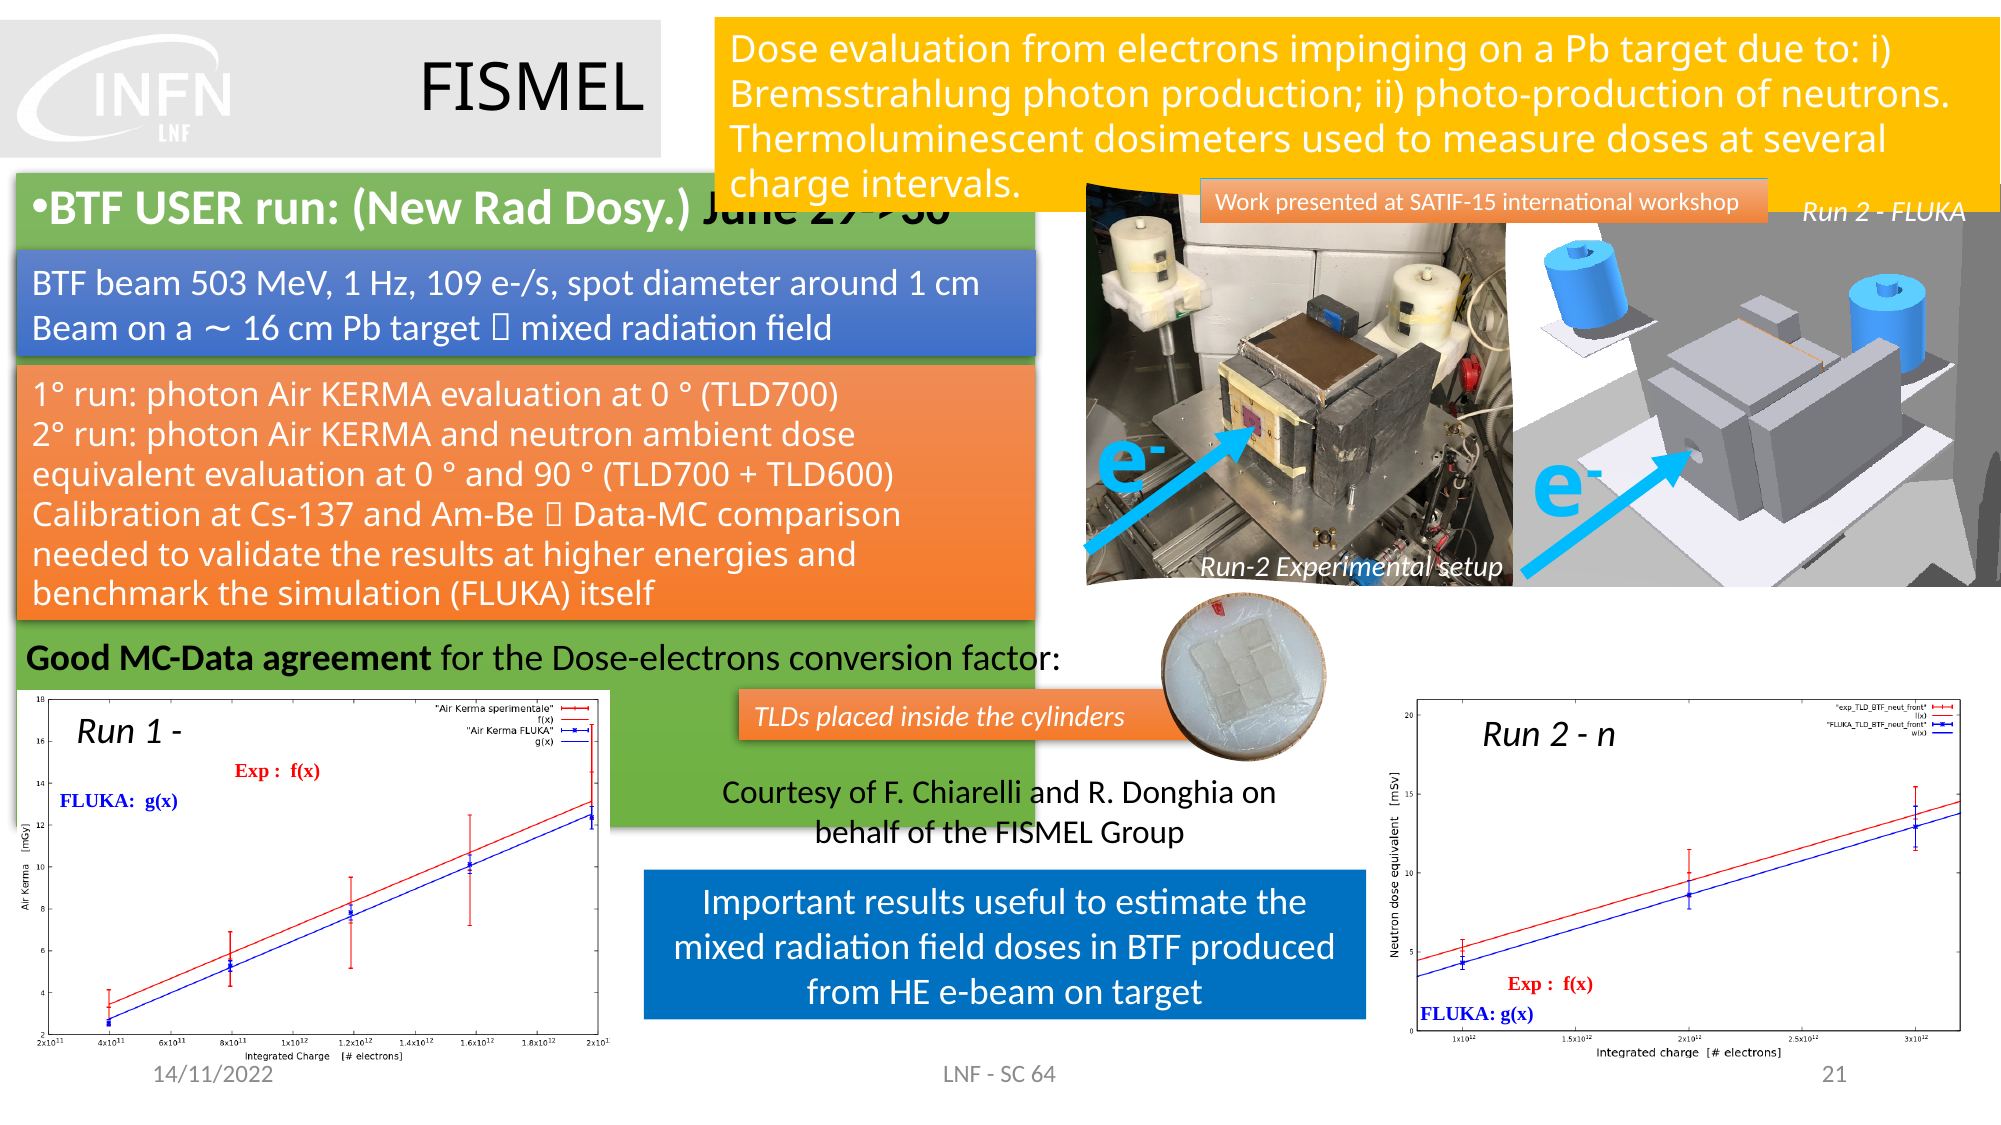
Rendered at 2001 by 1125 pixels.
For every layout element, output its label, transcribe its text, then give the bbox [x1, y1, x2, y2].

text_box e- [1080, 392, 1086, 518]
text_box Run-2 Experimental setup [1184, 586, 1519, 590]
text_box Work presented at SATIF-15 international workshop [1200, 178, 1768, 184]
picture [1086, 182, 2001, 587]
picture [1160, 592, 1327, 762]
picture [1386, 690, 1972, 1058]
text_box Dose evaluation from electrons impinging on a Pb target due to: i) Bremsstrahlung photon production; ii) photo-production of neutrons. Thermoluminescent dosimeters used to measure doses at several charge intervals. [714, 17, 2000, 212]
title FISMEL [0, 19, 661, 158]
text_box Courtesy of F. Chiarelli and R. Donghia on behalf of the FISMEL Group [707, 763, 1293, 858]
text_box Important results useful to estimate the mixed radiation field doses in BTF produced from HE e-beam on target [643, 869, 1367, 1020]
footer LNF - SC 64 [662, 1042, 1338, 1103]
text_box TLDs placed inside the cylinders [739, 689, 1160, 740]
list BTF USER run: (New Rad Dosy.) June 29->30 [16, 686, 1036, 827]
text_box Good MC-Data agreement for the Dose-electrons conversion factor: [0, 625, 1089, 686]
list BTF USER run: (New Rad Dosy.) June 29->30 [16, 173, 1036, 247]
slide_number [137, 1062, 588, 1103]
slide_number 21 [1412, 1058, 1863, 1103]
picture [16, 34, 230, 142]
text_box 1° run: photon Air KERMA evaluation at 0 ° (TLD700) 2° run: photon Air KERMA and neutron ambient dose equivalent evaluation at 0 ° and 90 ° (TLD700 + TLD600) Calibration at Cs-137 and Am-Be  Data-MC comparison needed to validate the results at higher energies and benchmark the simulation (FLUKA) itself [17, 365, 1036, 620]
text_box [1523, 450, 1693, 575]
text_box BTF beam 503 MeV, 1 Hz, 109 e-/s, spot diameter around 1 cm Beam on a ∼ 16 cm Pb target  mixed radiation field [17, 250, 1036, 356]
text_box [1086, 426, 1256, 551]
picture [16, 690, 610, 1062]
